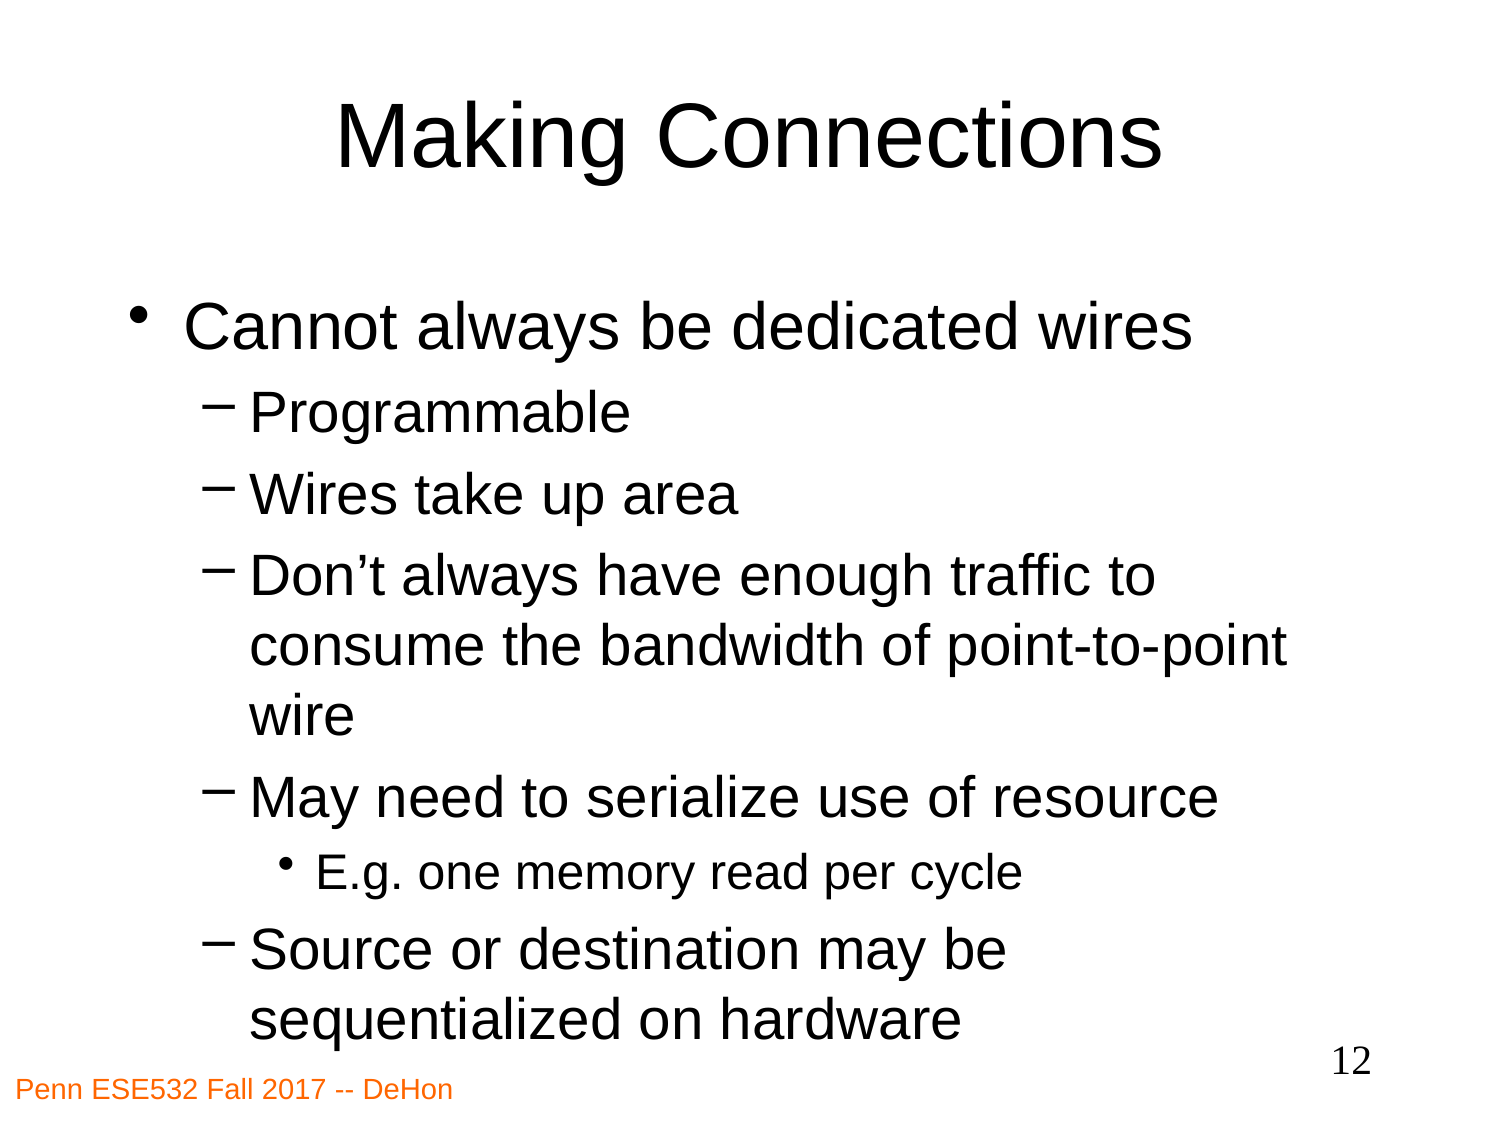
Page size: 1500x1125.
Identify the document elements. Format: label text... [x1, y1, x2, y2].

title Making Connections [112, 37, 1388, 226]
list Cannot always be dedicated wires Programmable Wires take up area Don’t always have enough traffic to consume the bandwidth of point-to-point wire May need to serialize use of resource E.g. one memory read per cycle Source or destination may be sequentialized on hardware [112, 274, 1388, 951]
slide_number 12 [1074, 1024, 1388, 1101]
slide_number Penn ESE532 Fall 2017 -- DeHon [0, 1062, 688, 1125]
